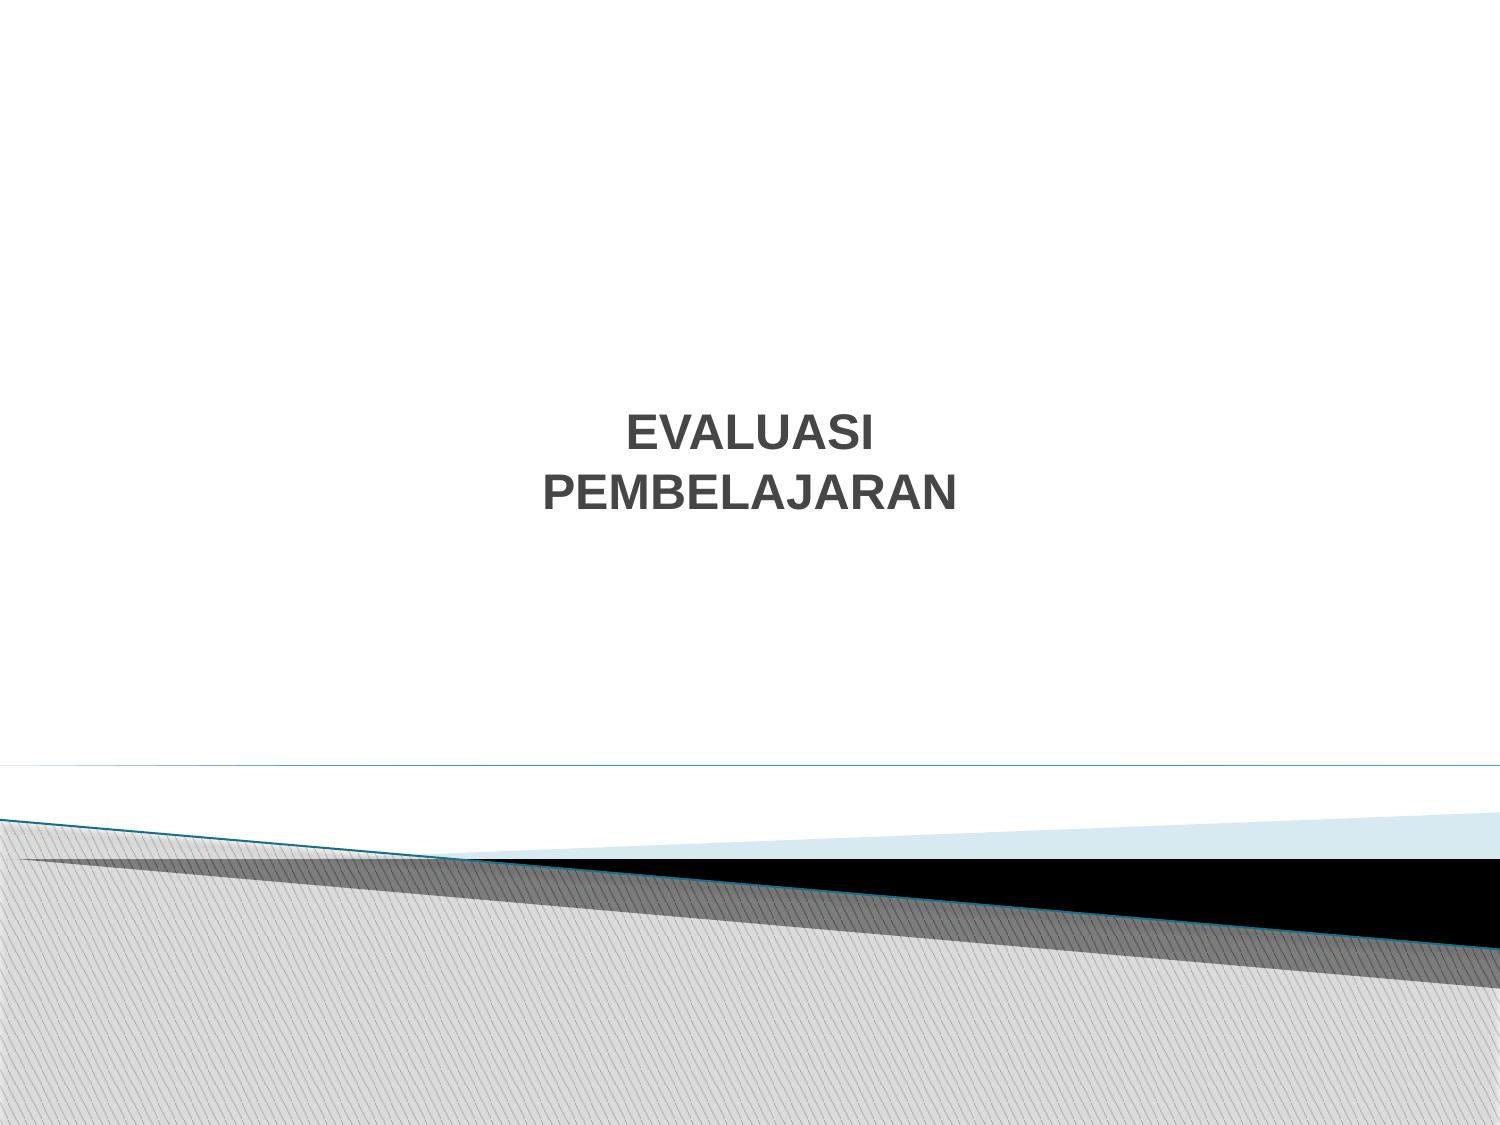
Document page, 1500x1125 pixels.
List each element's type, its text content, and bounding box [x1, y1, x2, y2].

picture [5, 859, 1500, 989]
title EVALUASI PEMBELAJARAN [407, 397, 1093, 528]
